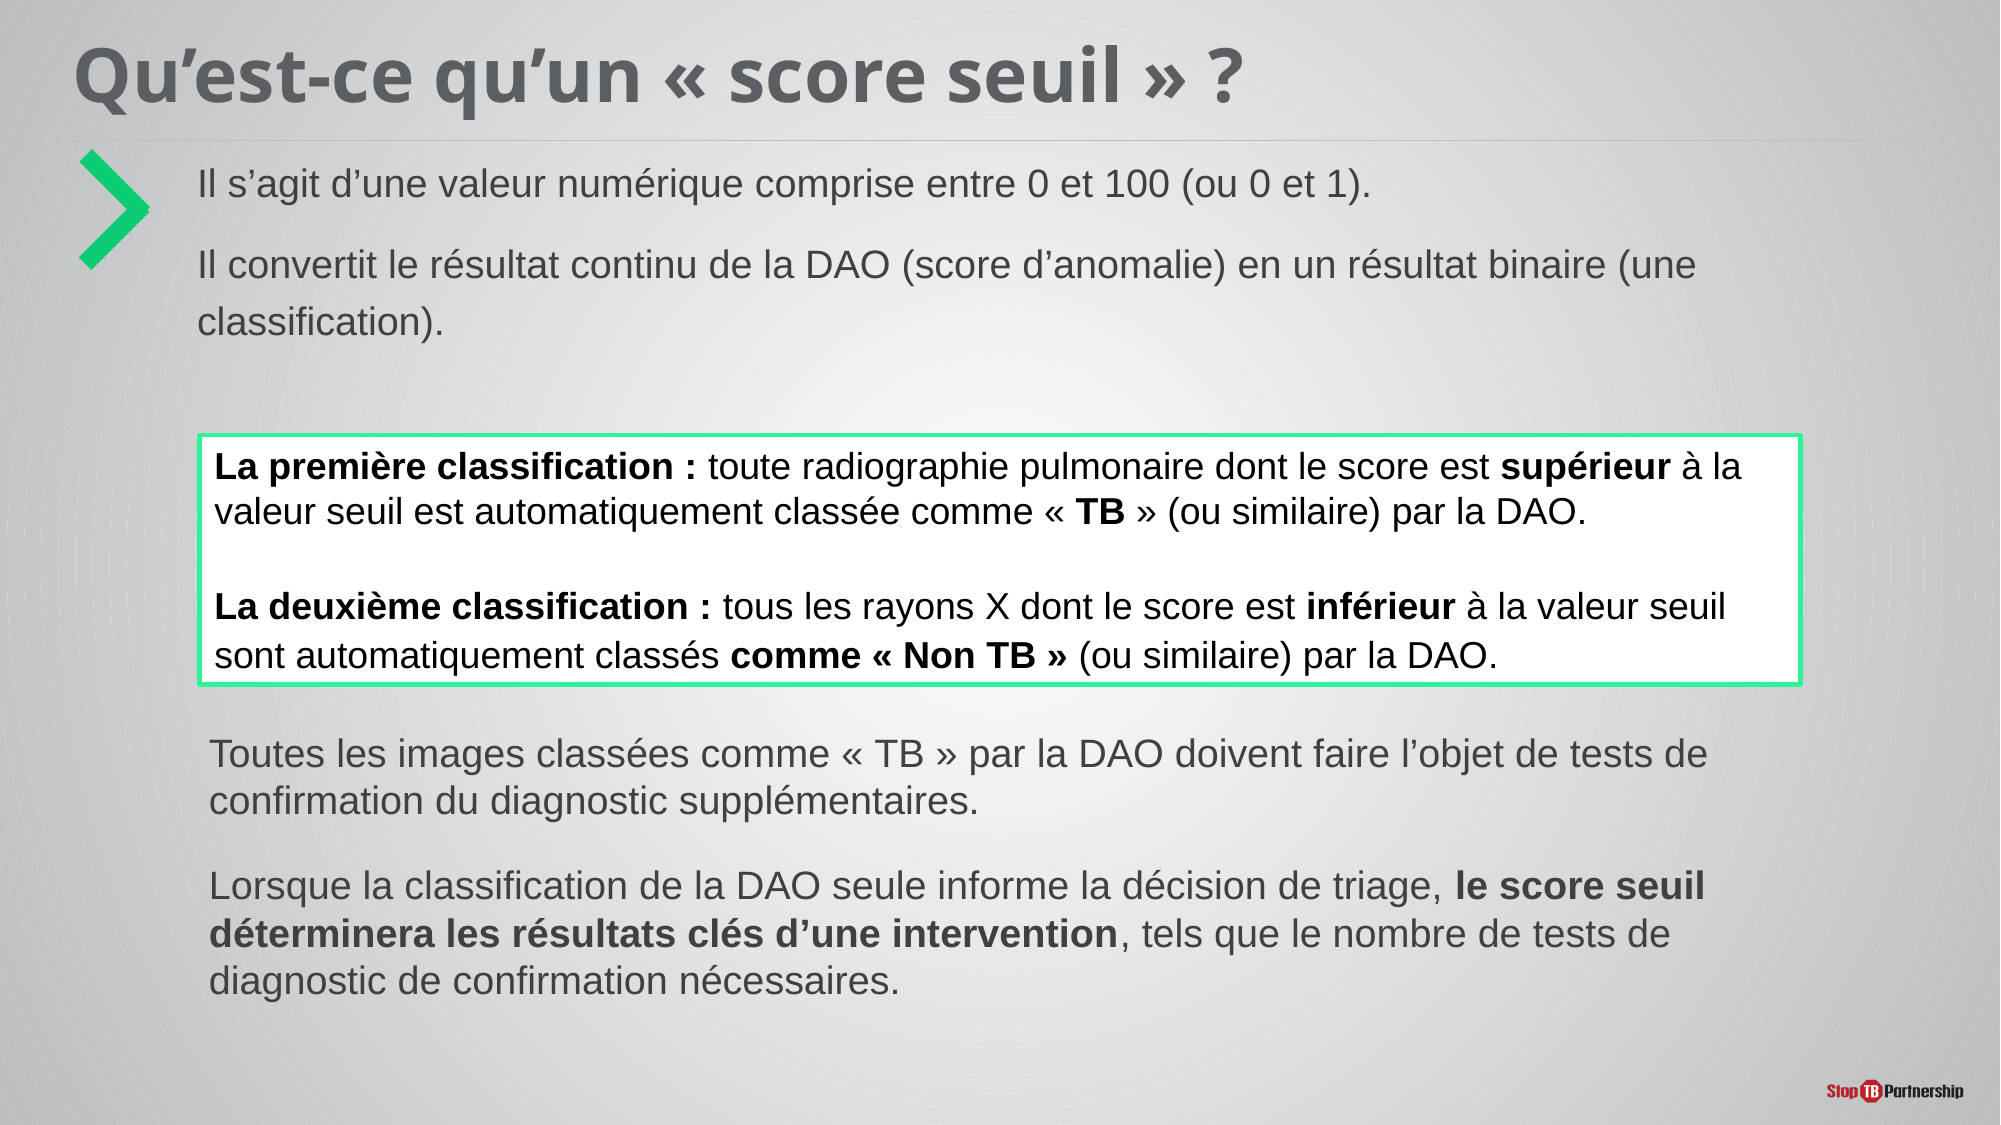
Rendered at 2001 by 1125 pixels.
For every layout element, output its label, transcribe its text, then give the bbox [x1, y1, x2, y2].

picture [1826, 1079, 1965, 1104]
text_box La première classification : toute radiographie pulmonaire dont le score est supérieur à la valeur seuil est automatiquement classée comme « TB » (ou similaire) par la DAO. La deuxième classification : tous les rayons X dont le score est inférieur à la valeur seuil sont automatiquement classés comme « Non TB » (ou similaire) par la DAO. [199, 434, 1801, 685]
text_box Toutes les images classées comme « TB » par la DAO doivent faire l’objet de tests de confirmation du diagnostic supplémentaires. Lorsque la classification de la DAO seule informe la décision de triage, le score seuil déterminera les résultats clés d’une intervention, tels que le nombre de tests de diagnostic de confirmation nécessaires. [194, 712, 1849, 1018]
title Qu’est-ce qu’un « score seuil » ? [72, 15, 1855, 141]
list Il s’agit d’une valeur numérique comprise entre 0 et 100 (ou 0 et 1). Il convertit le résultat continu de la DAO (score d’anomalie) en un résultat binaire (une classification). [158, 140, 1885, 388]
